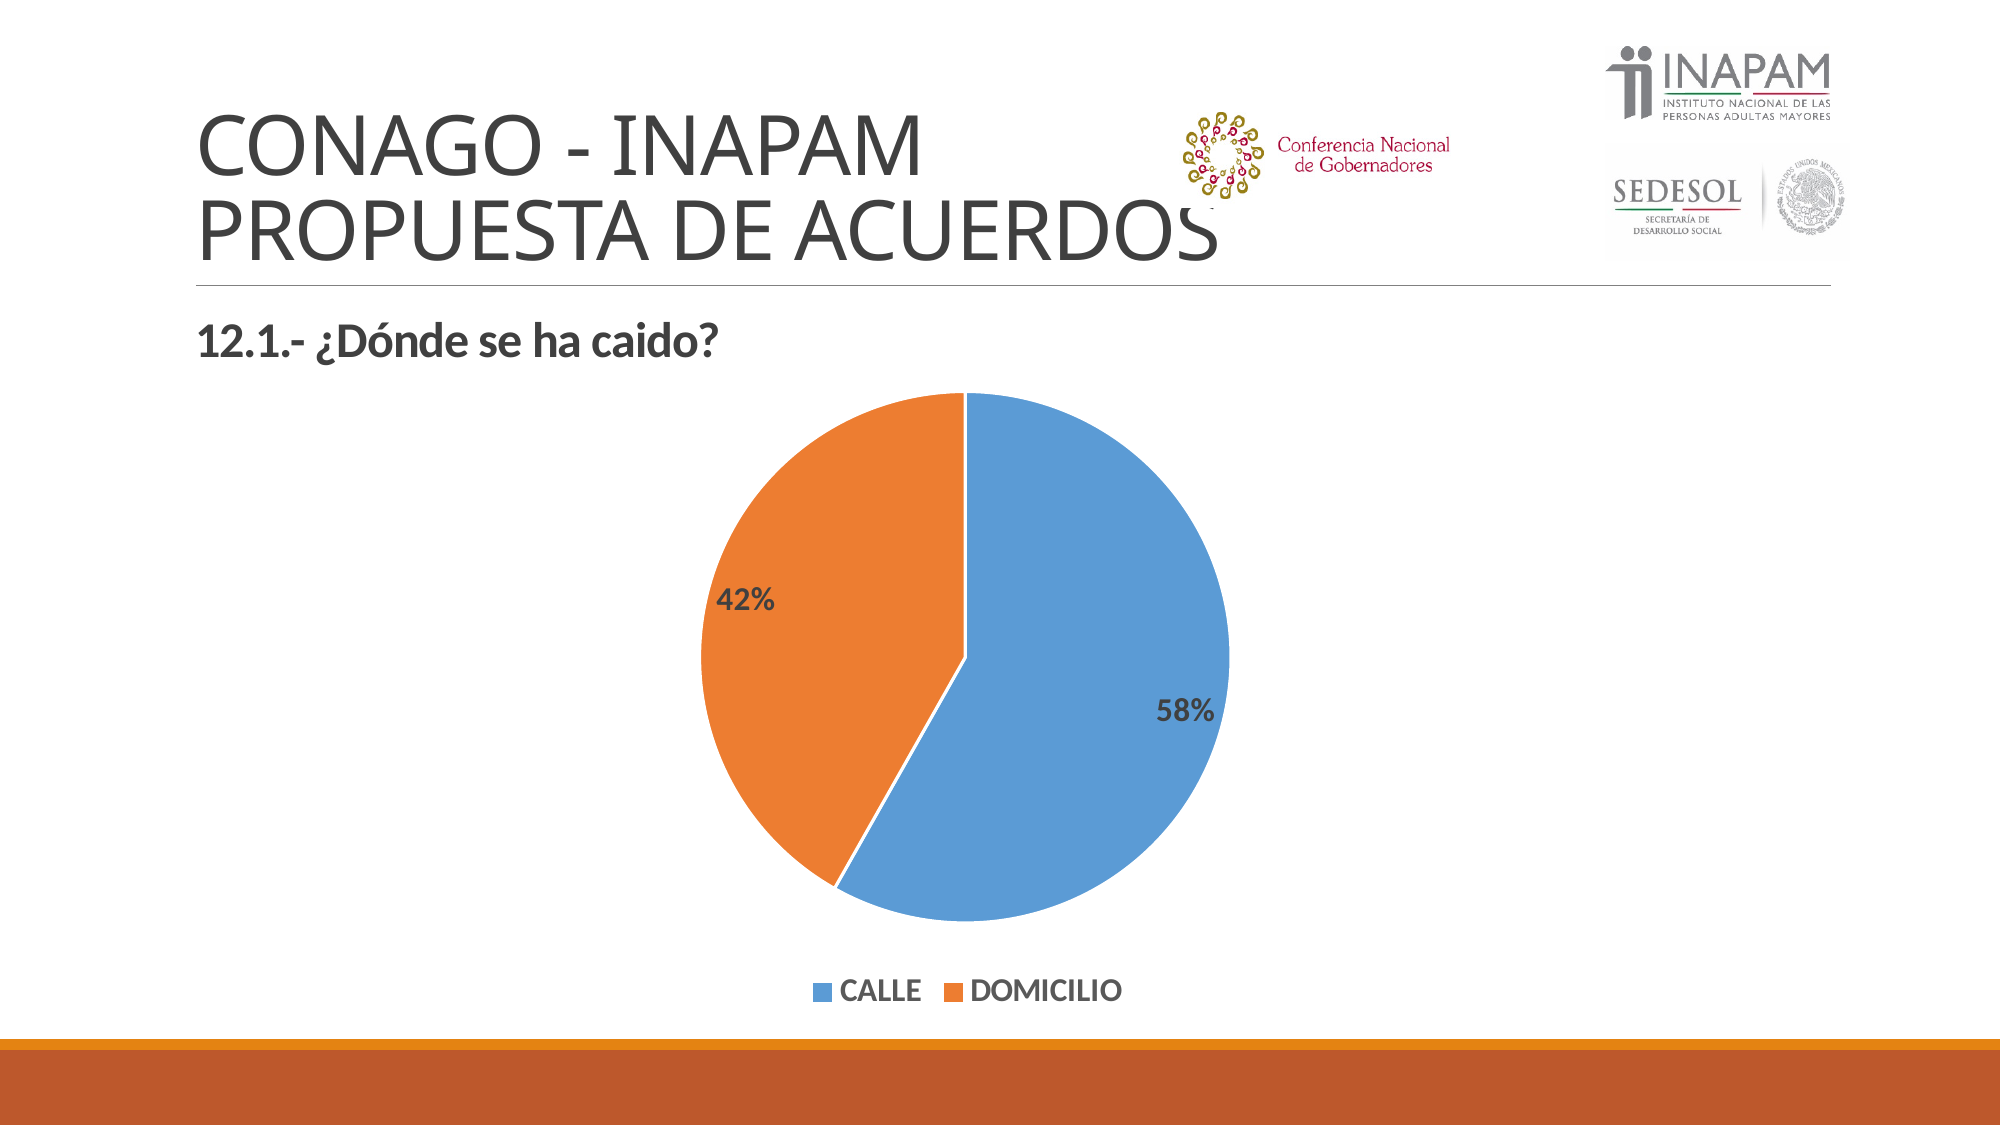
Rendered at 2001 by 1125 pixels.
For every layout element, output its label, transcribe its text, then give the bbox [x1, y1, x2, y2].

title CONAGO - INAPAM PROPUESTA DE ACUERDOS [180, 47, 1830, 285]
picture [1605, 46, 1831, 121]
picture [1605, 143, 1850, 262]
chart [328, 352, 1607, 1017]
text_box 12.1.- ¿Dónde se ha caido? [179, 275, 1474, 375]
picture [1166, 98, 1460, 208]
